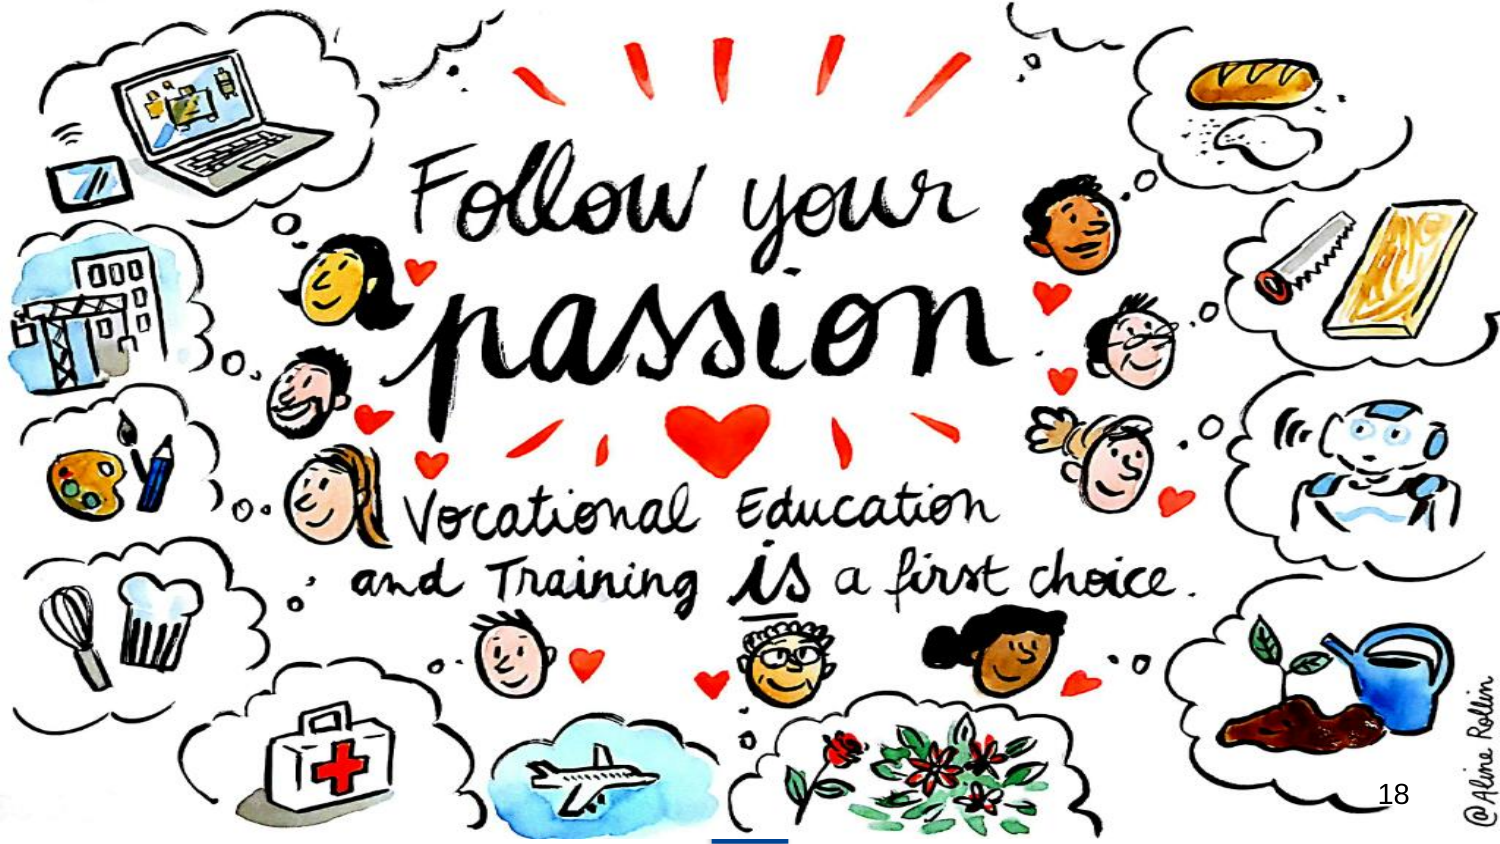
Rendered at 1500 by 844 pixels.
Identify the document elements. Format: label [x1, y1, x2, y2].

list [0, 0, 1500, 839]
